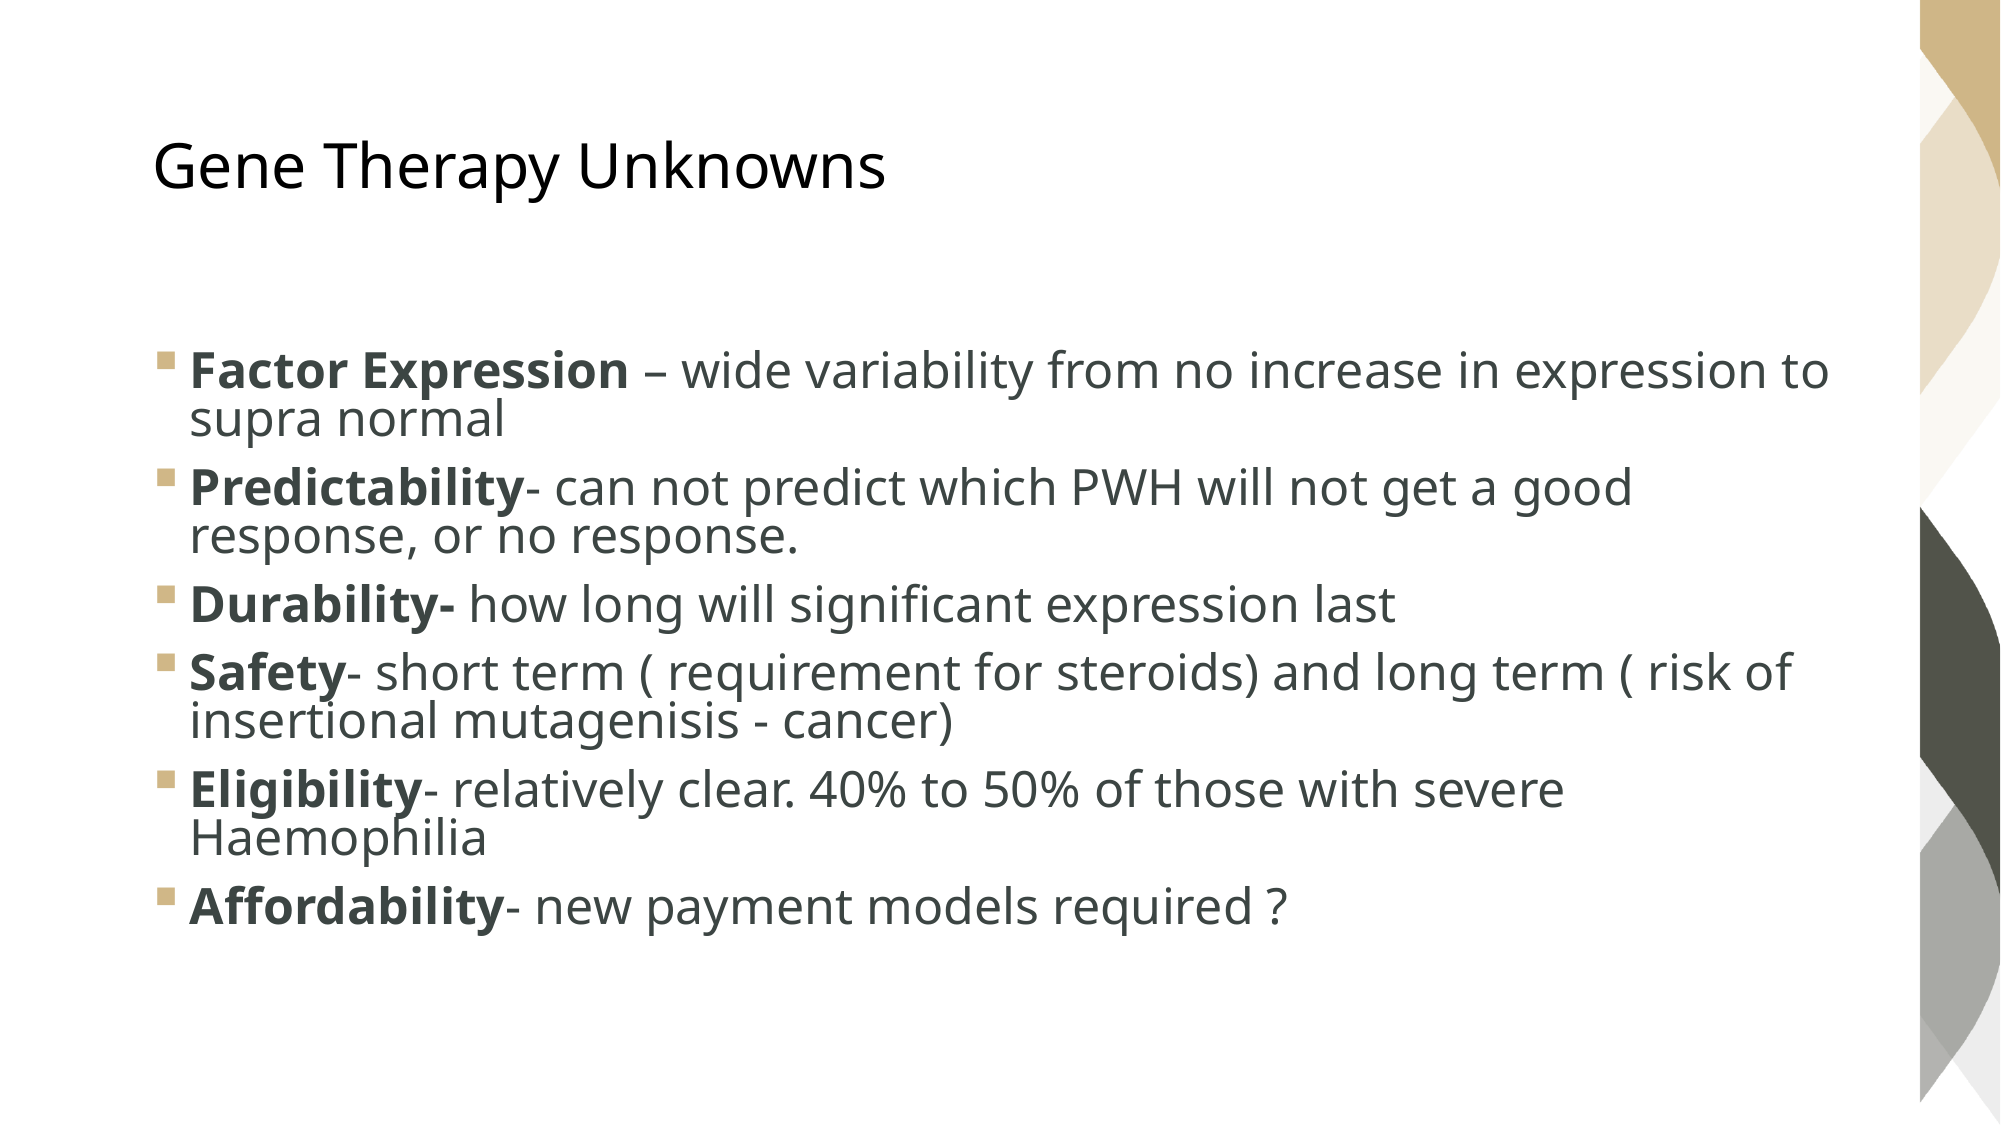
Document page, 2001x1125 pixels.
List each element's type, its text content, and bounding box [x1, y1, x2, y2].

picture [0, 0, 2001, 1125]
list Factor Expression – wide variability from no increase in expression to supra normal Predictability- can not predict which PWH will not get a good response, or no response. Durability- how long will significant expression last Safety- short term ( requirement for steroids) and long term ( risk of insertional mutagenisis - cancer) Eligibility- relatively clear. 40% to 50% of those with severe Haemophilia Affordability- new payment models required ? [137, 342, 1888, 963]
title Gene Therapy Unknowns [137, 59, 1863, 278]
